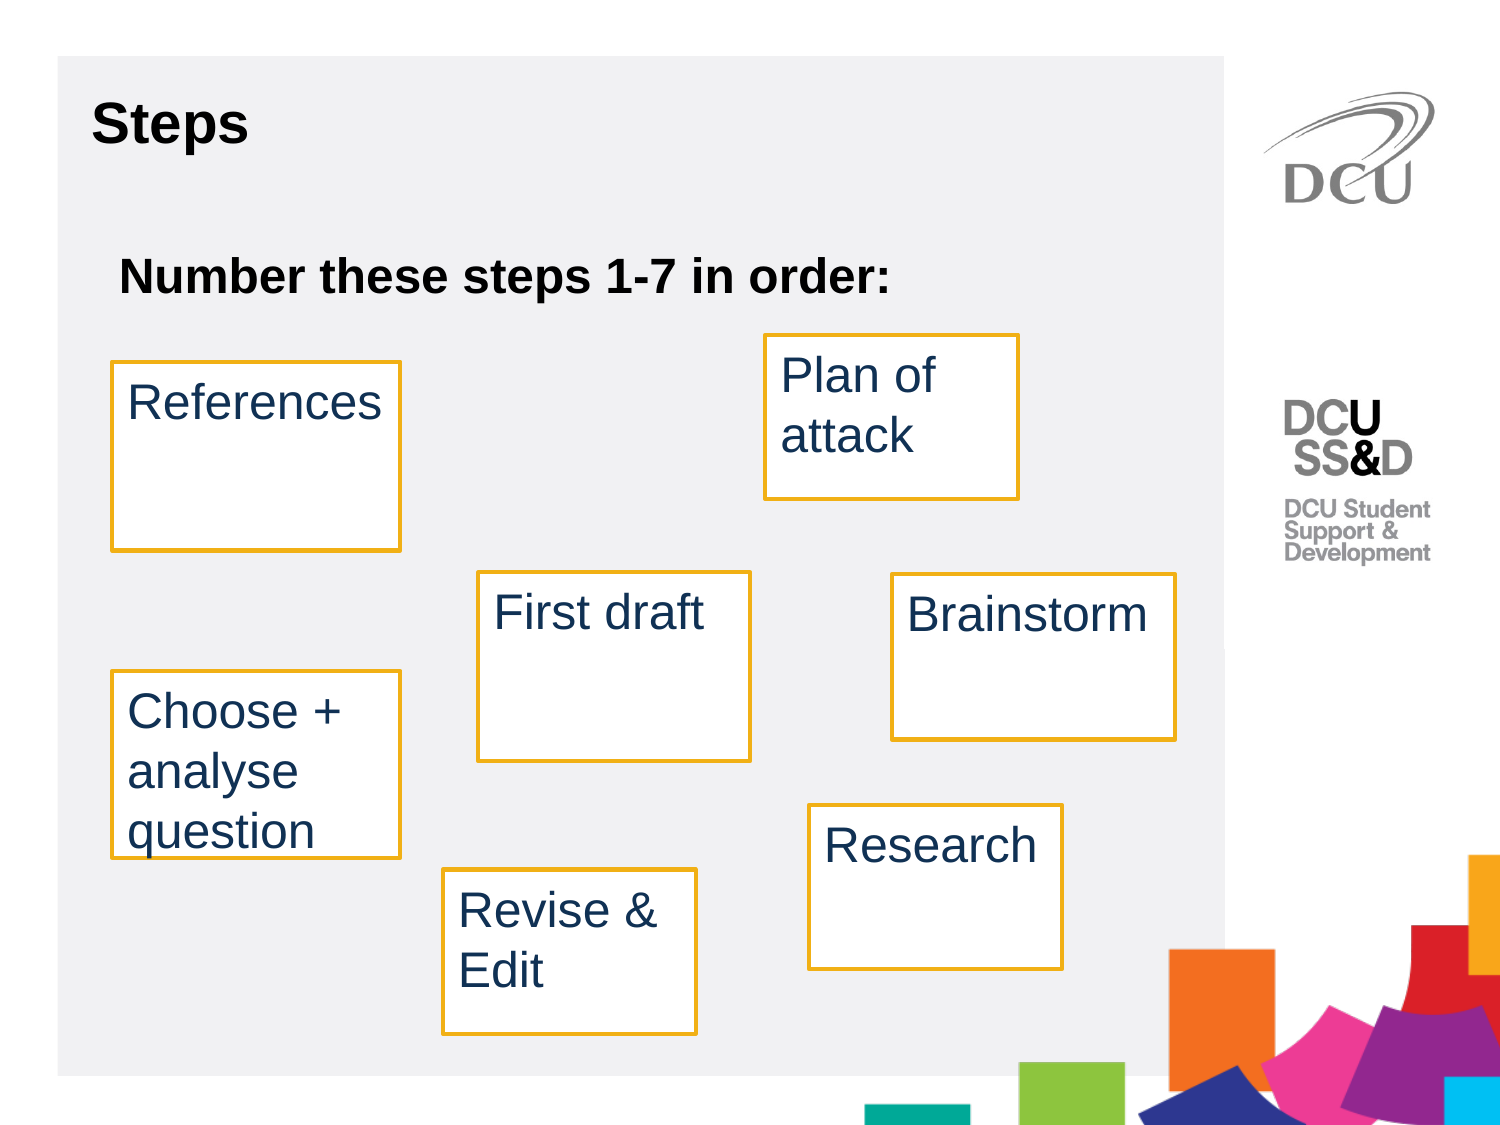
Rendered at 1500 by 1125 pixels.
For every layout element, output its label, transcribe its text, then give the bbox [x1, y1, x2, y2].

text_box Choose + analyse question [110, 669, 402, 860]
text_box Brainstorm [890, 572, 1177, 742]
text_box References [110, 360, 402, 553]
text_box First draft [476, 570, 752, 763]
text_box Plan of attack [763, 333, 1020, 501]
picture [57, 0, 1500, 1125]
title Steps [76, 78, 1190, 166]
list Number these steps 1-7 in order: [103, 236, 908, 331]
text_box Revise & Edit [441, 867, 698, 1036]
text_box Research [807, 803, 1064, 971]
